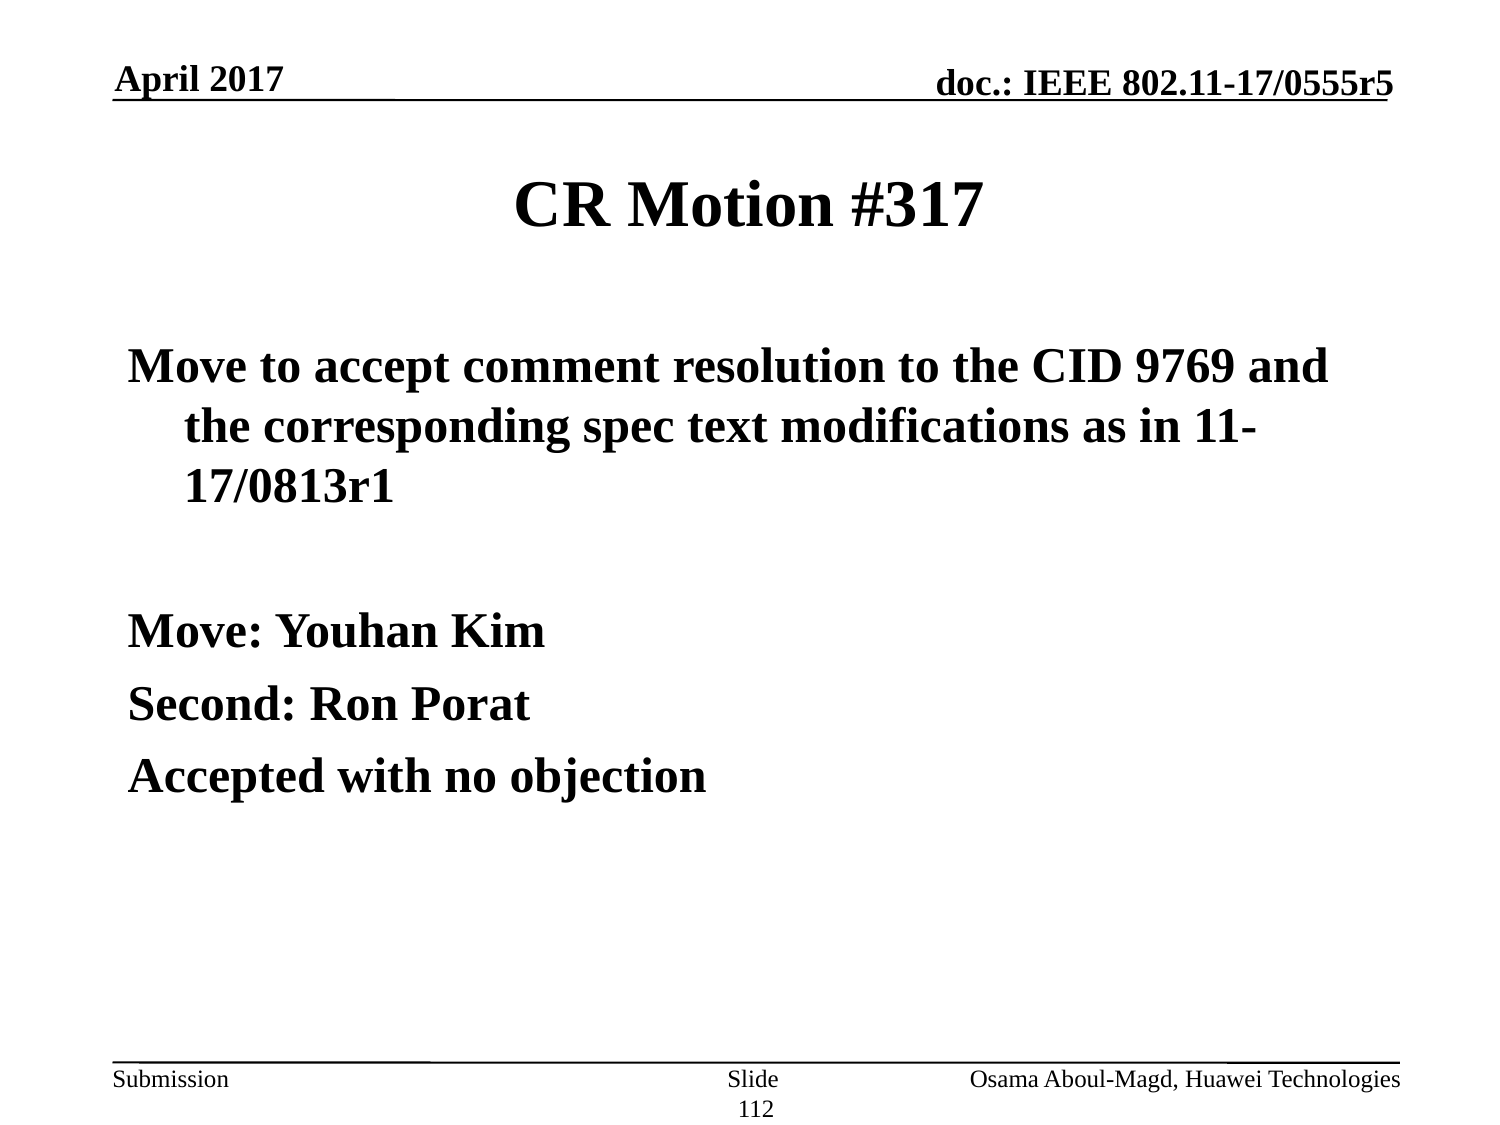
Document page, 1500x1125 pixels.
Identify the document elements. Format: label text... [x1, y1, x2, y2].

slide_number Slide 112 [712, 1061, 800, 1123]
list Move to accept comment resolution to the CID 9769 and the corresponding spec text modifications as in 11-17/0813r1 Move: Youhan Kim Second: Ron Porat Accepted with no objection [112, 324, 1388, 1000]
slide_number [114, 54, 423, 100]
title CR Motion #317 [112, 112, 1388, 288]
footer Osama Aboul-Magd, Huawei Technologies [878, 1061, 1402, 1093]
